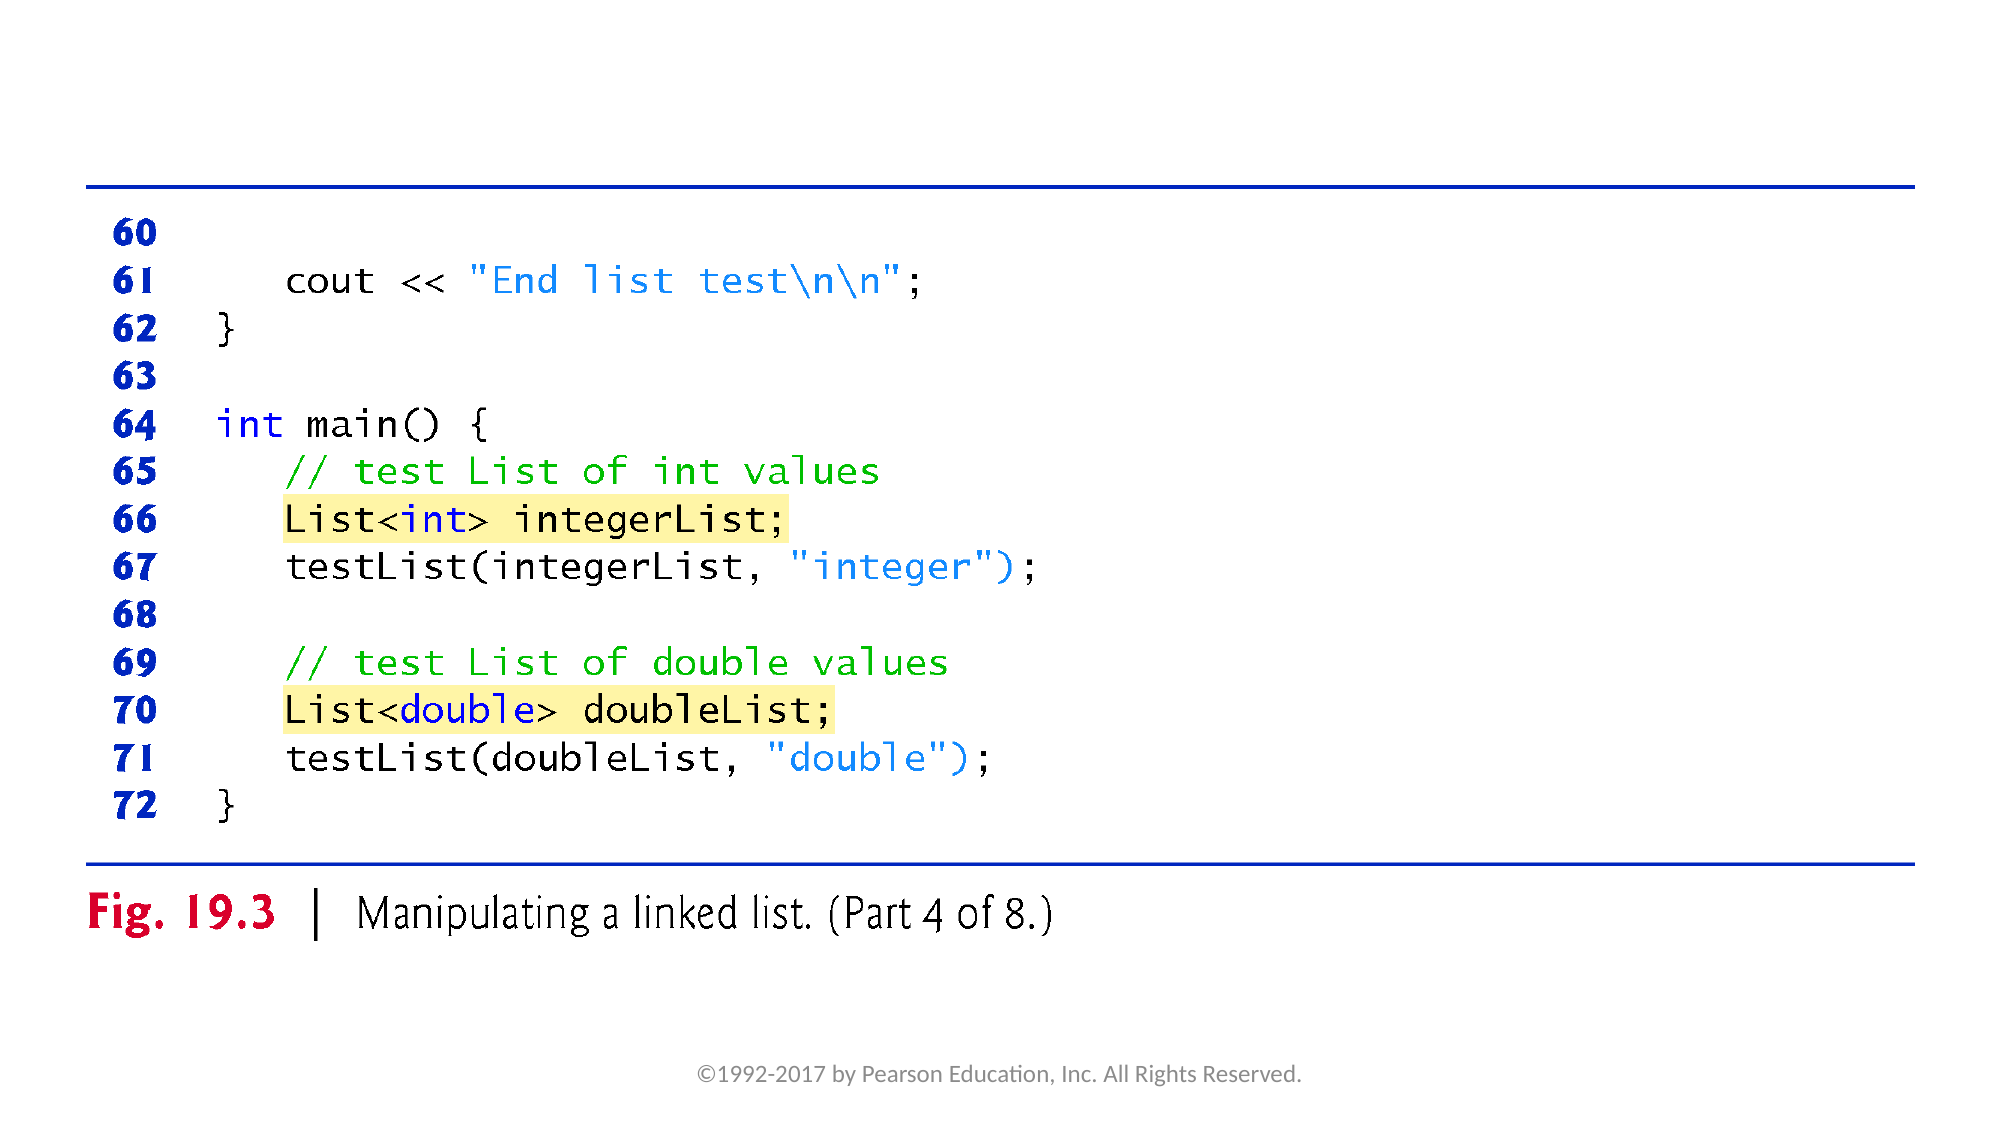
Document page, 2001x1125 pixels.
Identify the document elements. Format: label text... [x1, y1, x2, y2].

footer ©1992-2017 by Pearson Education, Inc. All Rights Reserved. [662, 1042, 1338, 1103]
picture [0, 99, 2000, 1026]
